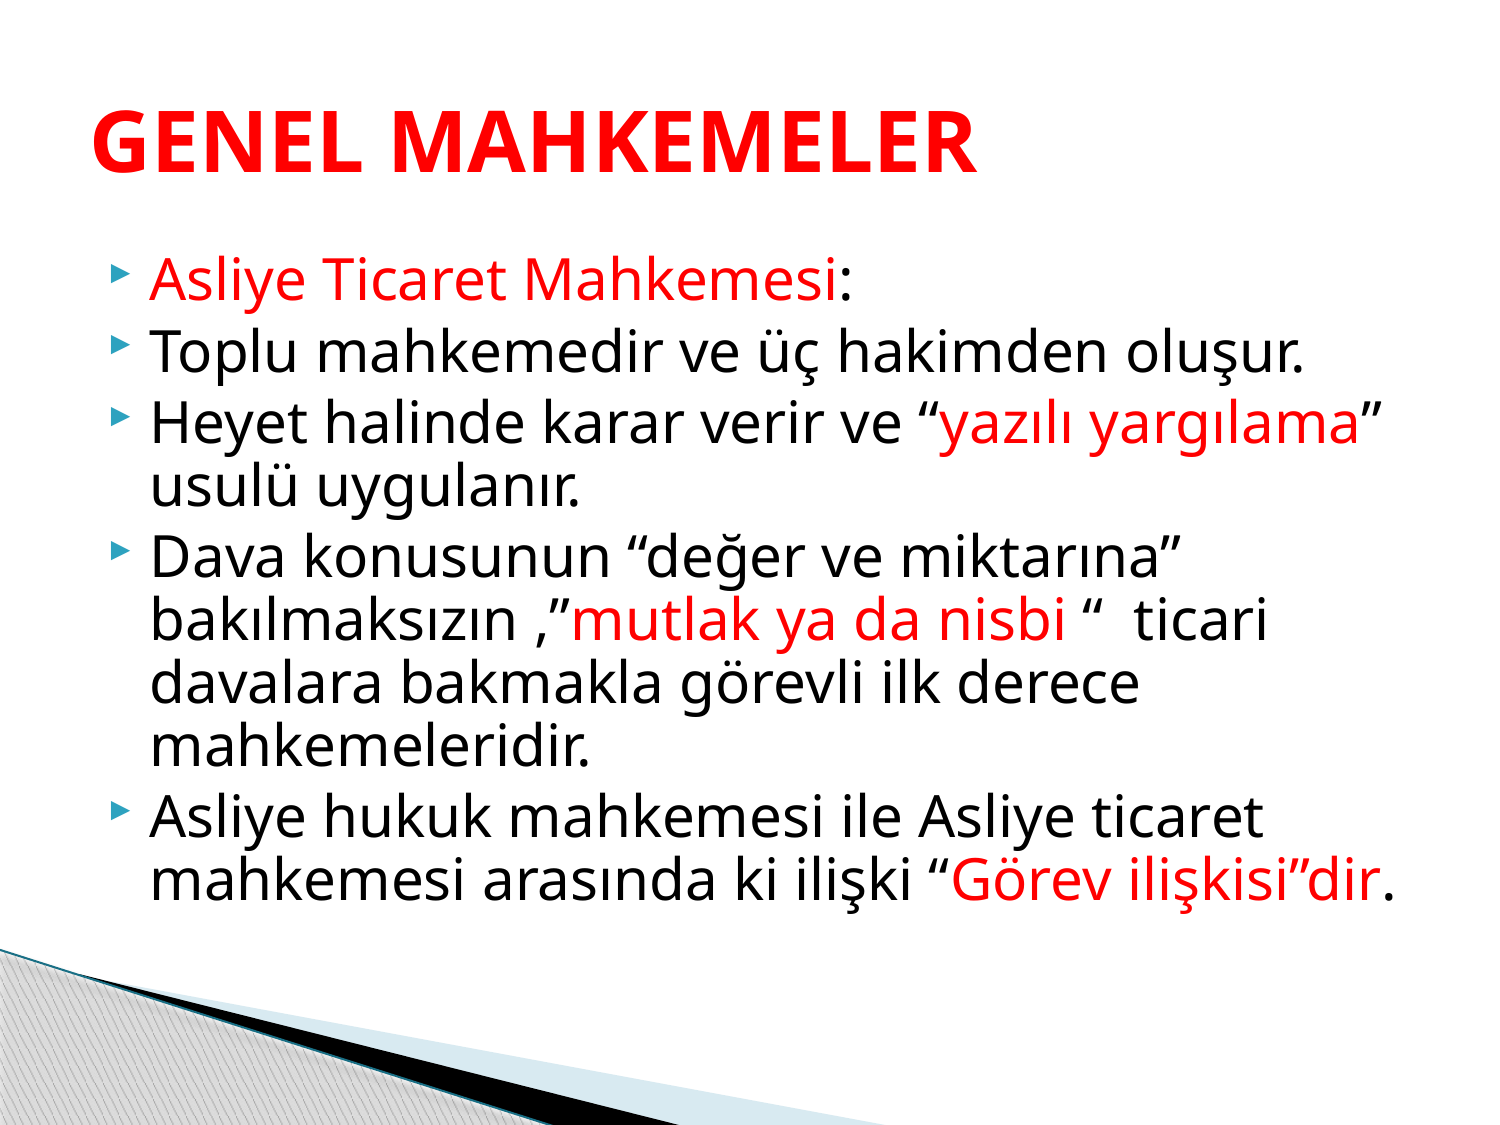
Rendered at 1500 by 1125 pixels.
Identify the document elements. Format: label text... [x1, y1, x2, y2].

list Asliye Ticaret Mahkemesi: Toplu mahkemedir ve üç hakimden oluşur. Heyet halinde karar verir ve “yazılı yargılama” usulü uygulanır. Dava konusunun “değer ve miktarına” bakılmaksızın ,”mutlak ya da nisbi “ ticari davalara bakmakla görevli ilk derece mahkemeleridir. Asliye hukuk mahkemesi ile Asliye ticaret mahkemesi arasında ki ilişki “Görev ilişkisi”dir. [75, 243, 1425, 986]
title GENEL MAHKEMELER [75, 45, 1425, 233]
